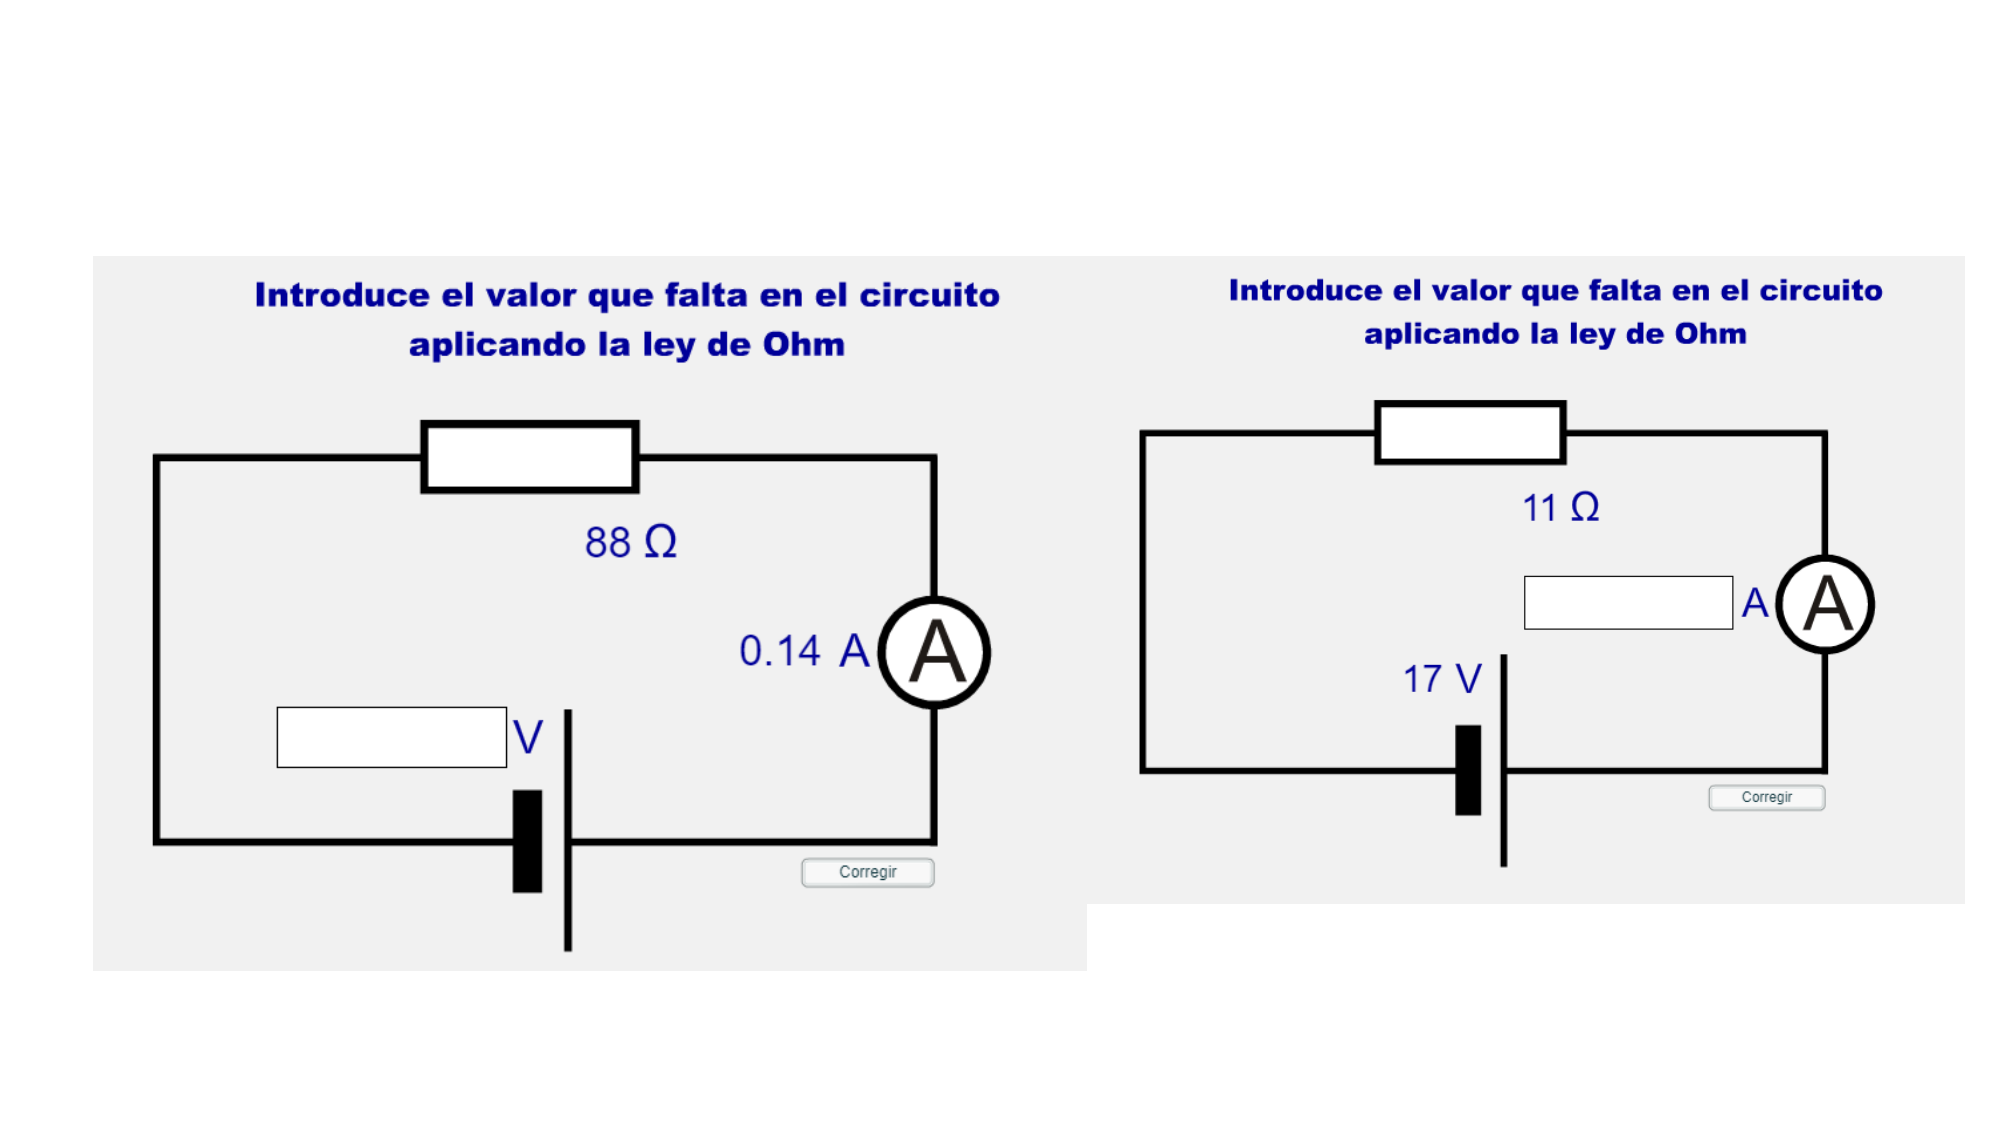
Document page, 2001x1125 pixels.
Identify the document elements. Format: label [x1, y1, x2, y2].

list [93, 256, 1088, 971]
picture [1086, 256, 1965, 904]
